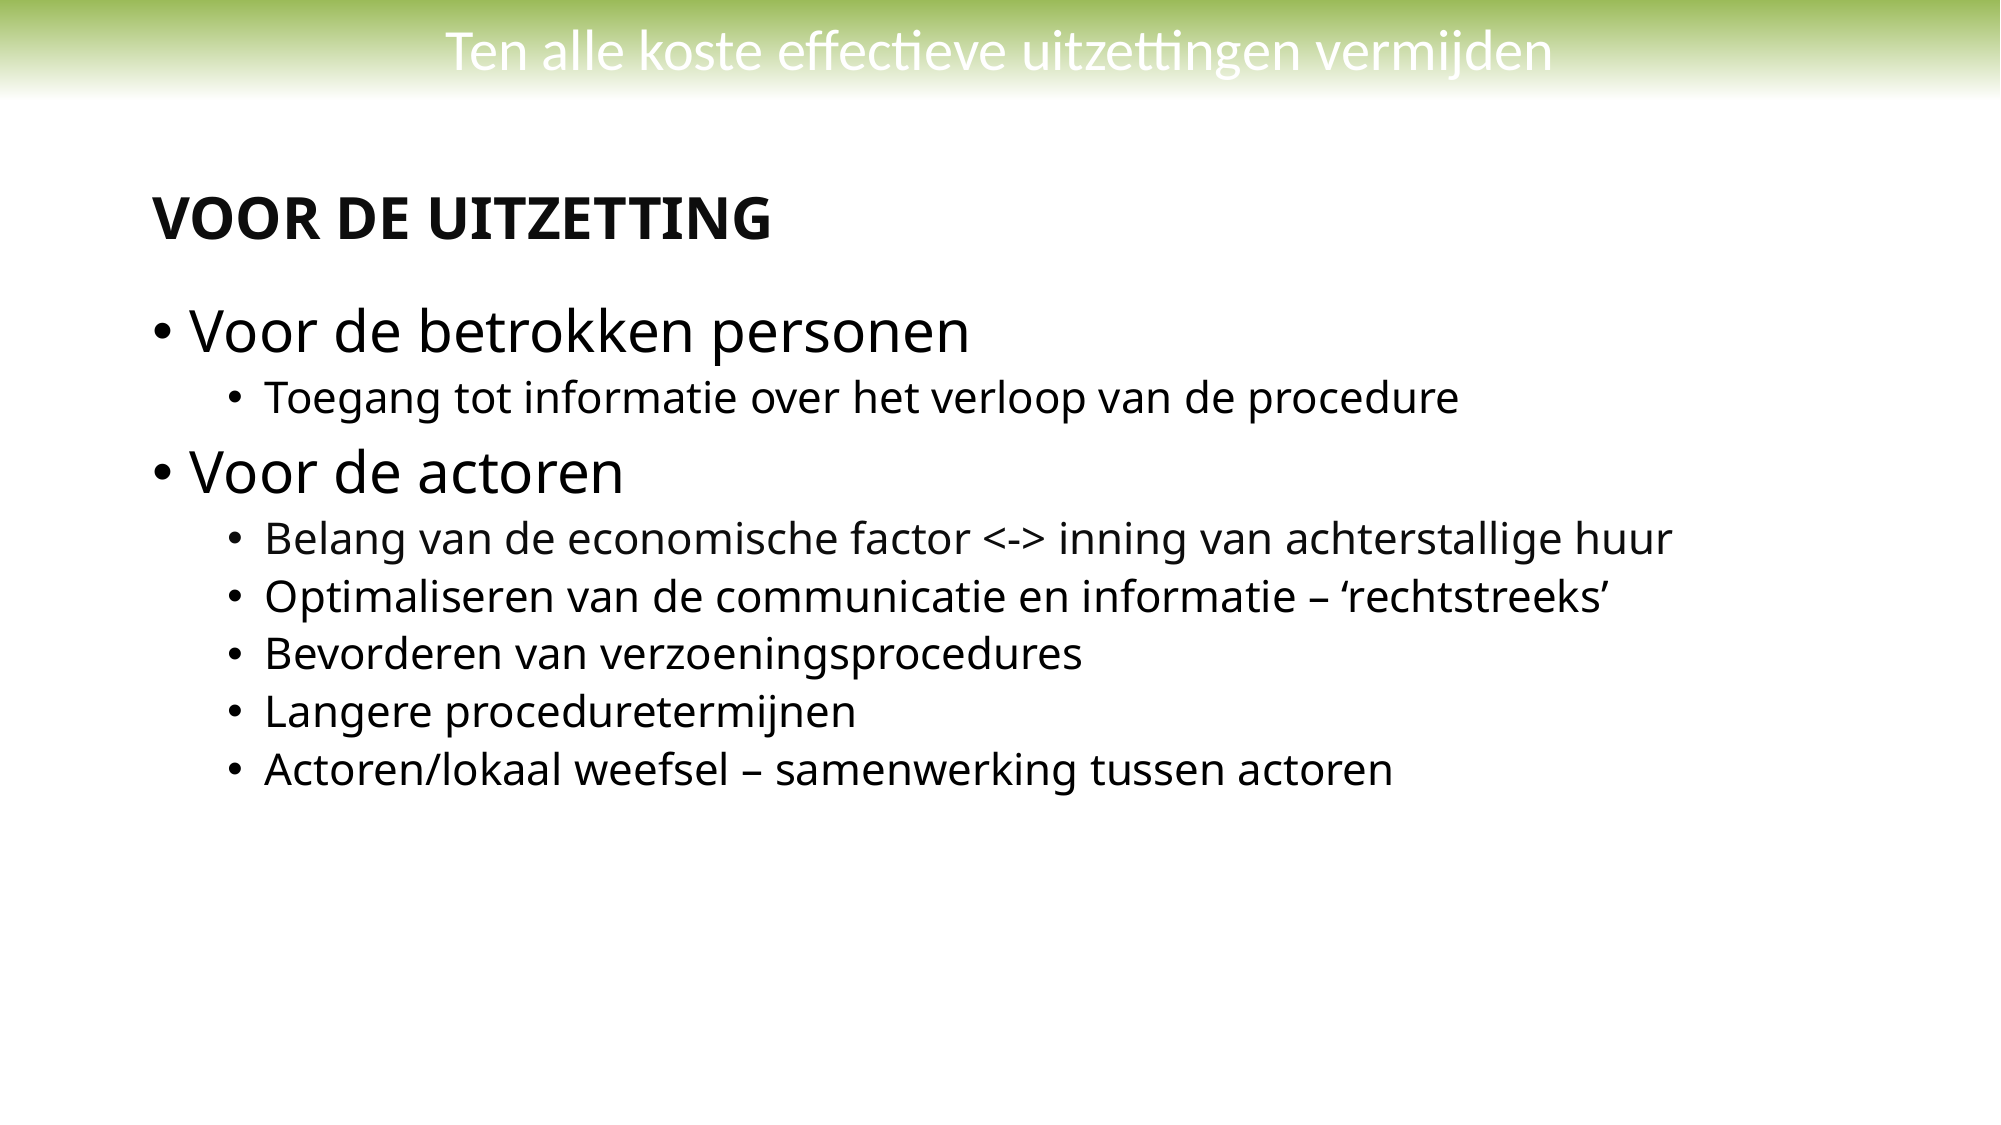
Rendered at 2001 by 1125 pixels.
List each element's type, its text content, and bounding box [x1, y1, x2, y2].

list VOOR DE UITZETTING Voor de betrokken personen Toegang tot informatie over het verloop van de procedure Voor de actoren Belang van de economische factor <-> inning van achterstallige huur Optimaliseren van de communicatie en informatie – ‘rechtstreeks’ Bevorderen van verzoeningsprocedures Langere proceduretermijnen Actoren/lokaal weefsel – samenwerking tussen actoren [137, 181, 1863, 947]
title Ten alle koste effectieve uitzettingen vermijden [0, 0, 2000, 104]
